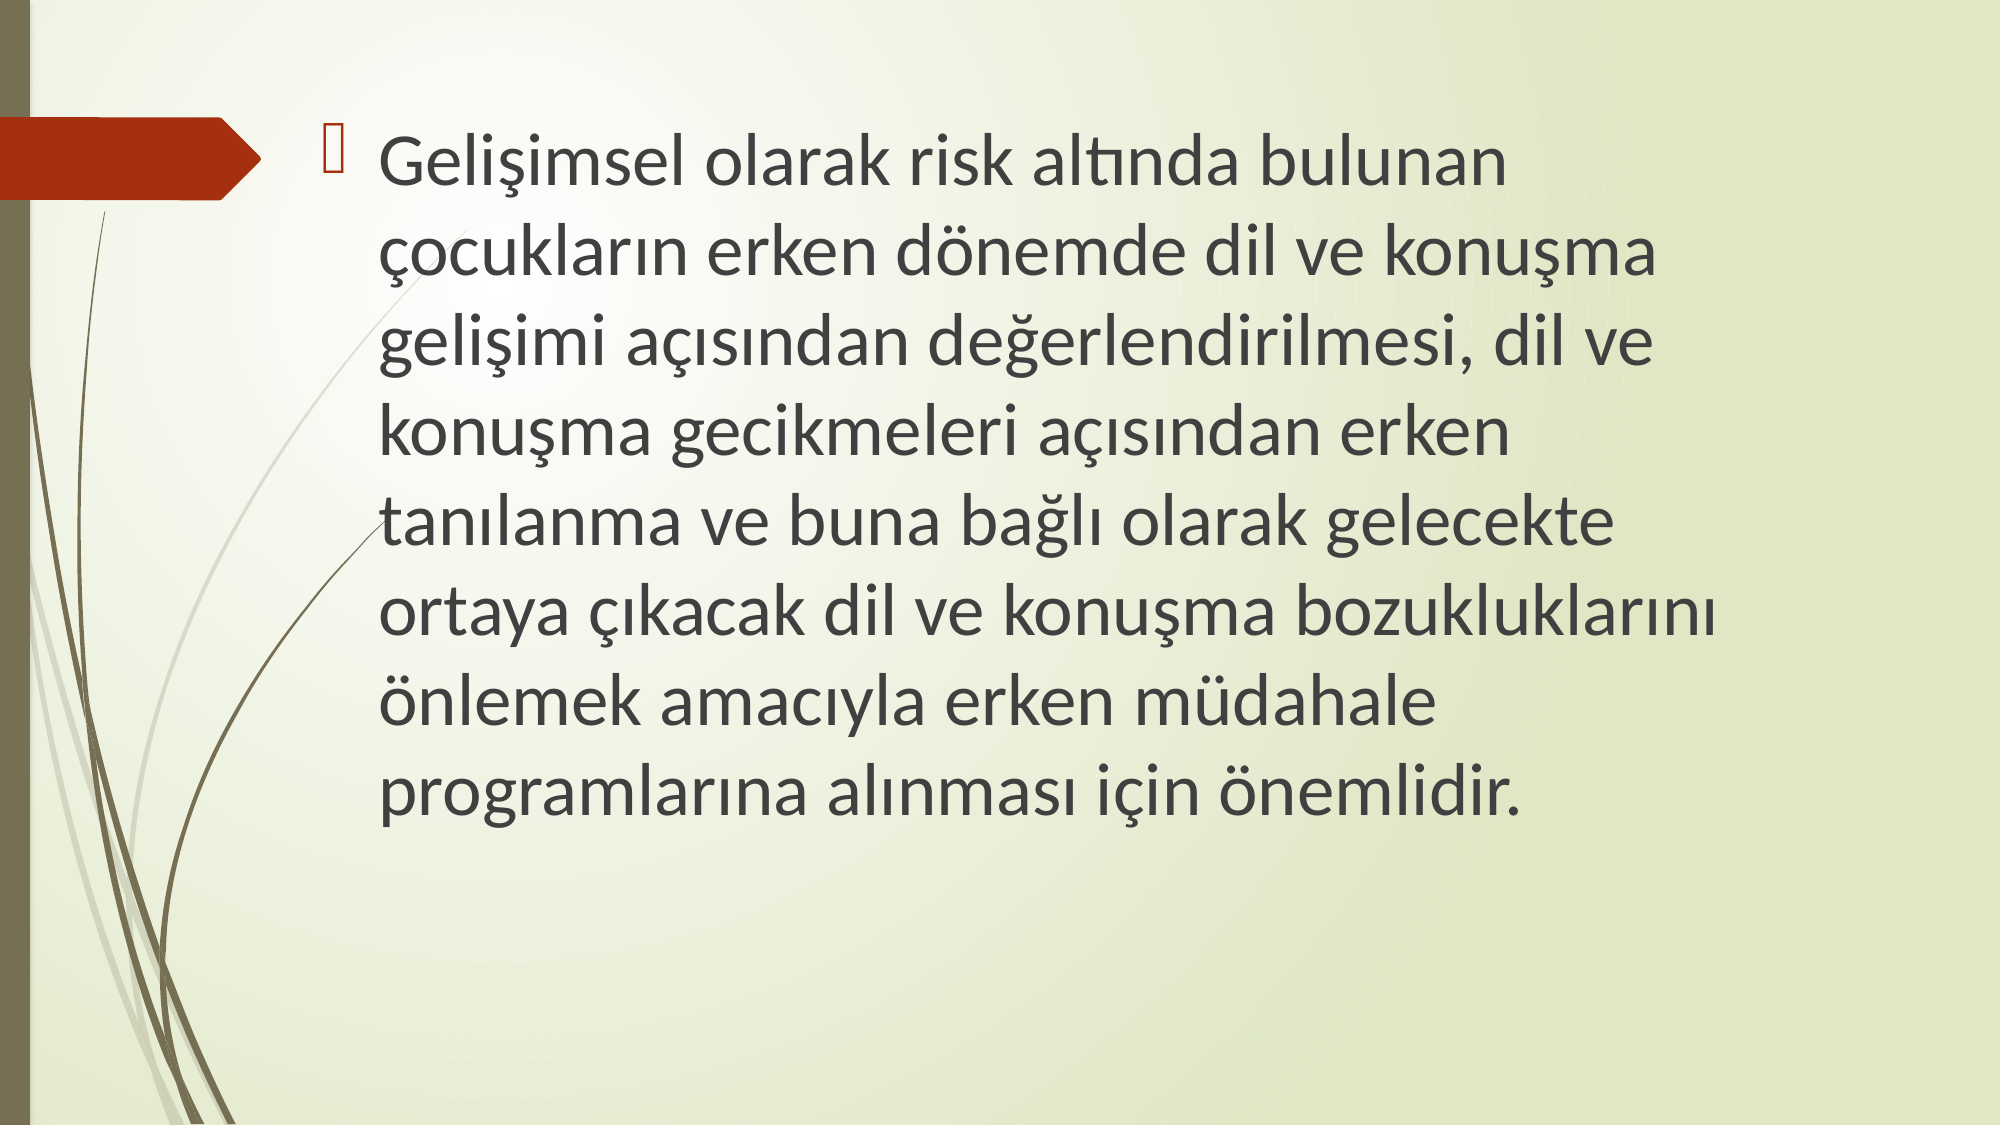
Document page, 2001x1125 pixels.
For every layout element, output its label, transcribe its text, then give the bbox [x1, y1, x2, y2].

list Gelişimsel olarak risk altında bulunan çocukların erken dönemde dil ve konuşma gelişimi açısından değerlendirilmesi, dil ve konuşma gecikmeleri açısından erken tanılanma ve buna bağlı olarak gelecekte ortaya çıkacak dil ve konuşma bozukluklarını önlemek amacıyla erken müdahale programlarına alınması için önemlidir. [306, 102, 1766, 1042]
